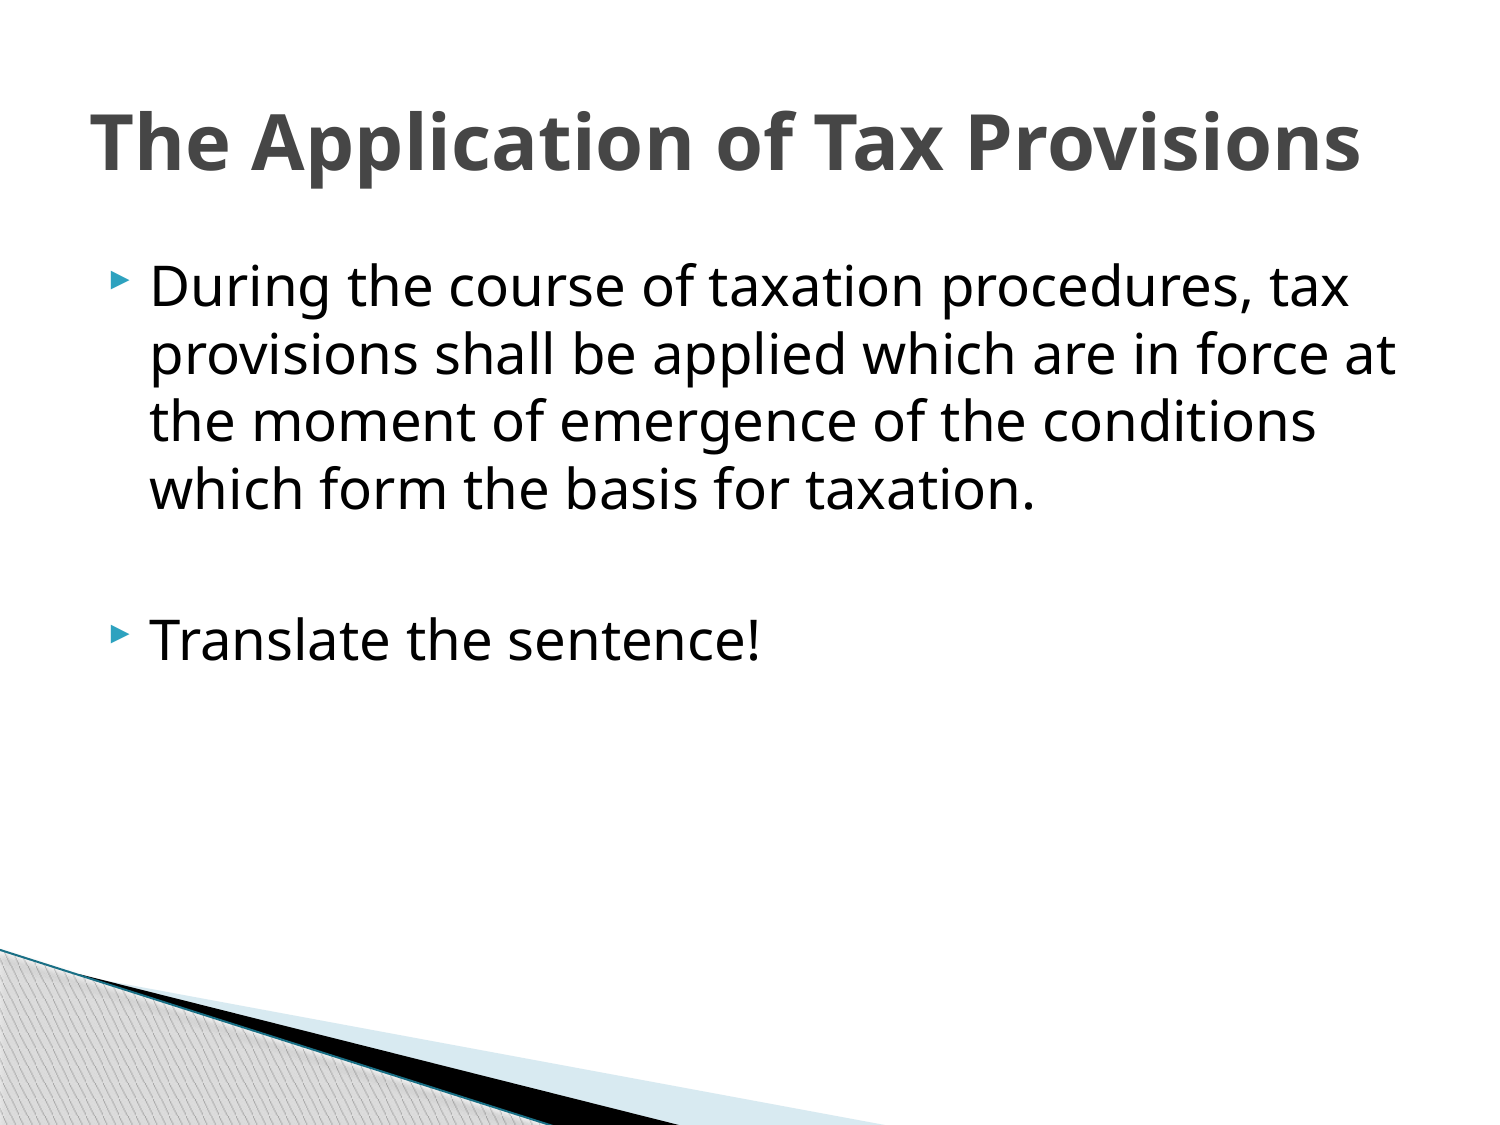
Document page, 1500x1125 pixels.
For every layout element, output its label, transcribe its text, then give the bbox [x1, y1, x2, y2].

list During the course of taxation procedures, tax provisions shall be applied which are in force at the moment of emergence of the conditions which form the basis for taxation. Translate the sentence! [75, 243, 1425, 986]
title The Application of Tax Provisions [75, 45, 1425, 233]
